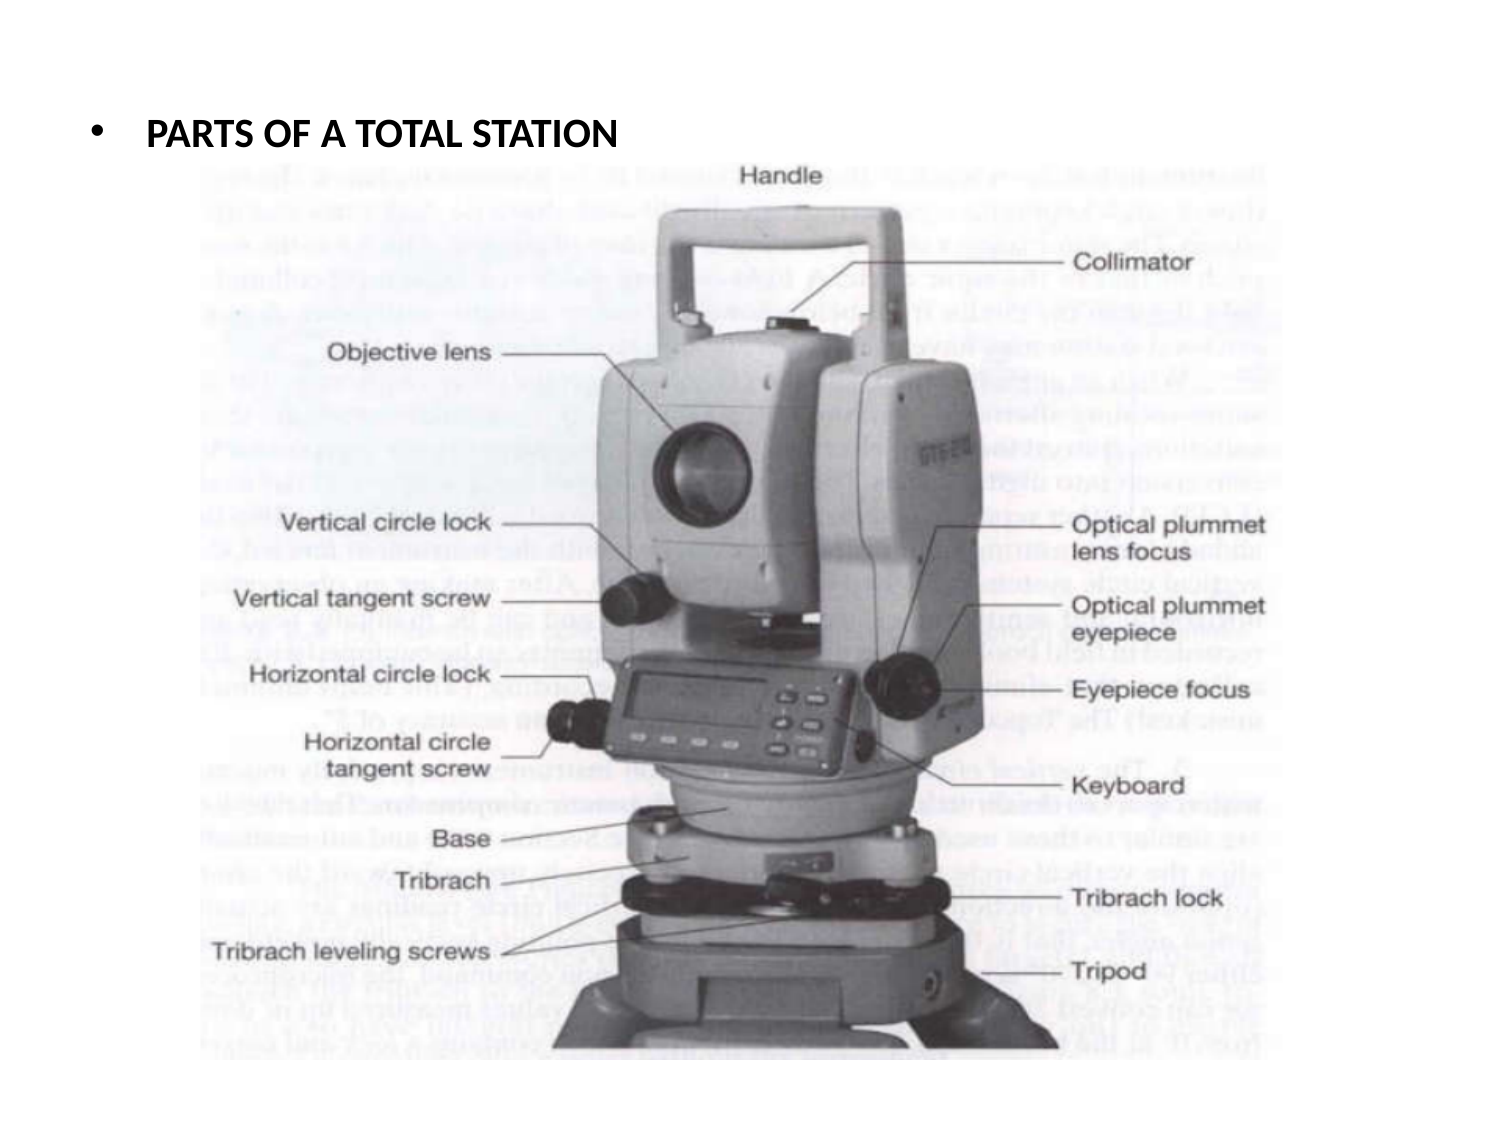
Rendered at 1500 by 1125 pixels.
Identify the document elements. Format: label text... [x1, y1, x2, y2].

picture [171, 162, 1329, 1060]
list PARTS OF A TOTAL STATION [75, 50, 1425, 1005]
